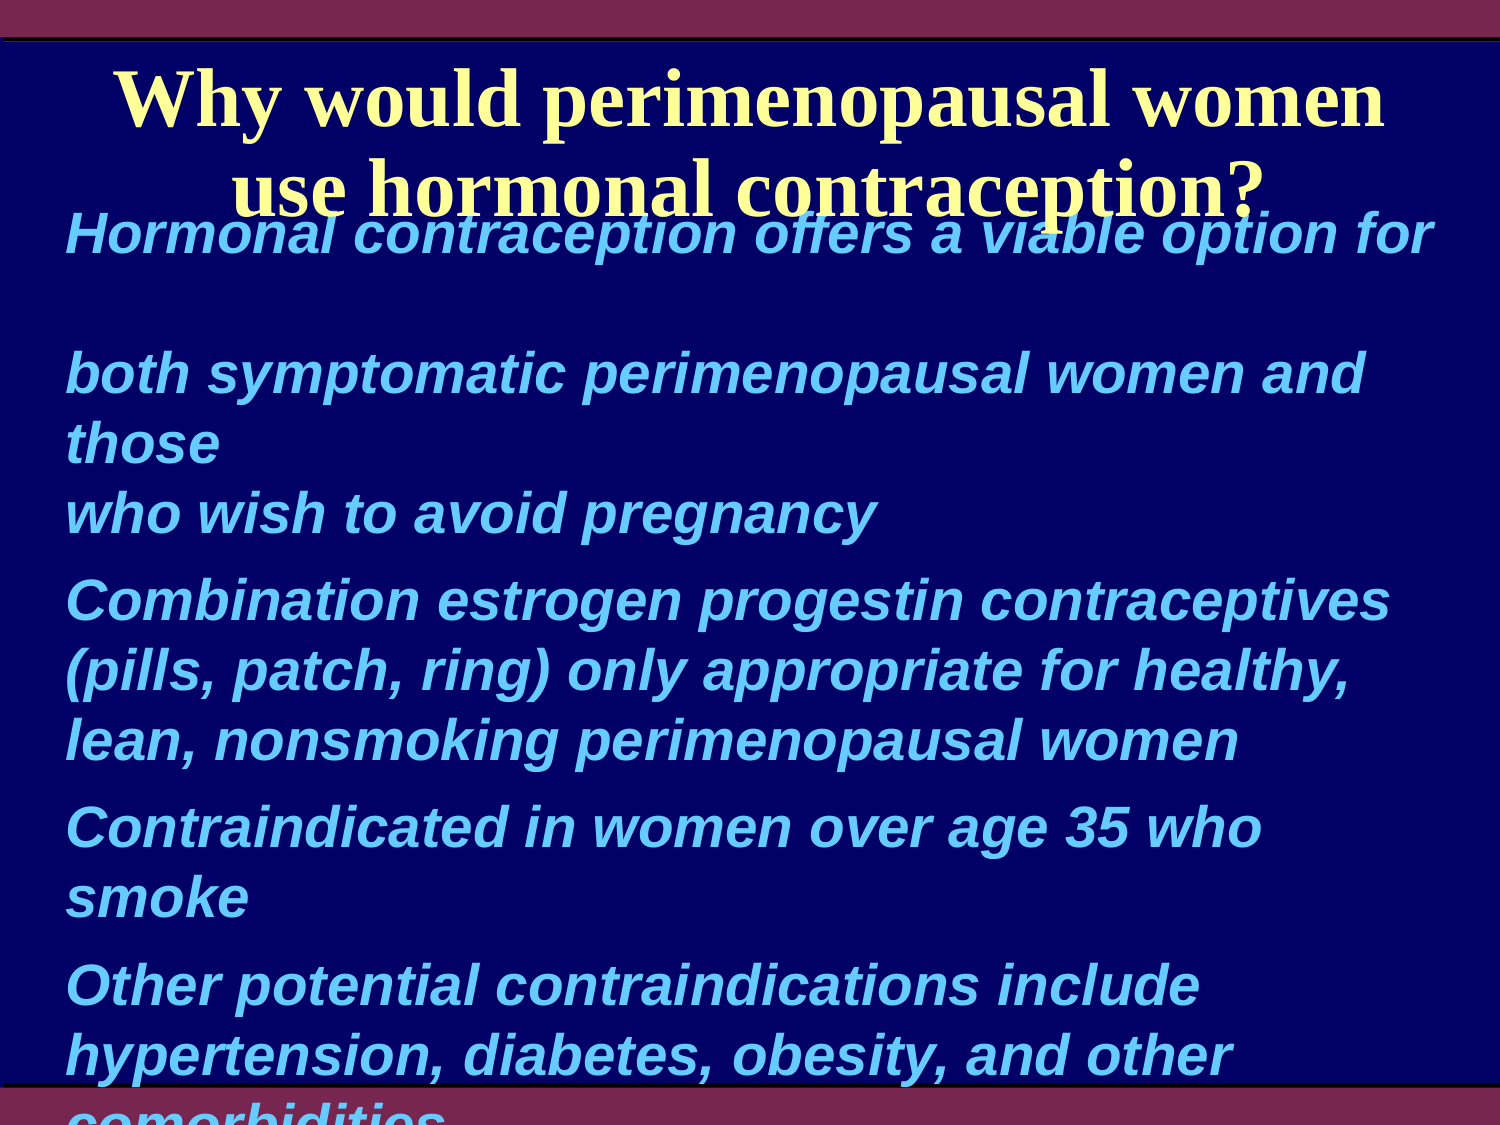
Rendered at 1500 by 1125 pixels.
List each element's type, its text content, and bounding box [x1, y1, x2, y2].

list Hormonal contraception offers a viable option for both symptomatic perimenopausal women and those who wish to avoid pregnancy Combination estrogen progestin contraceptives (pills, patch, ring) only appropriate for healthy, lean, nonsmoking perimenopausal women Contraindicated in women over age 35 who smoke Other potential contraindications include hypertension, diabetes, obesity, and other comorbidities [50, 187, 1450, 1125]
title Why would perimenopausal women use hormonal contraception? [52, 50, 1448, 241]
